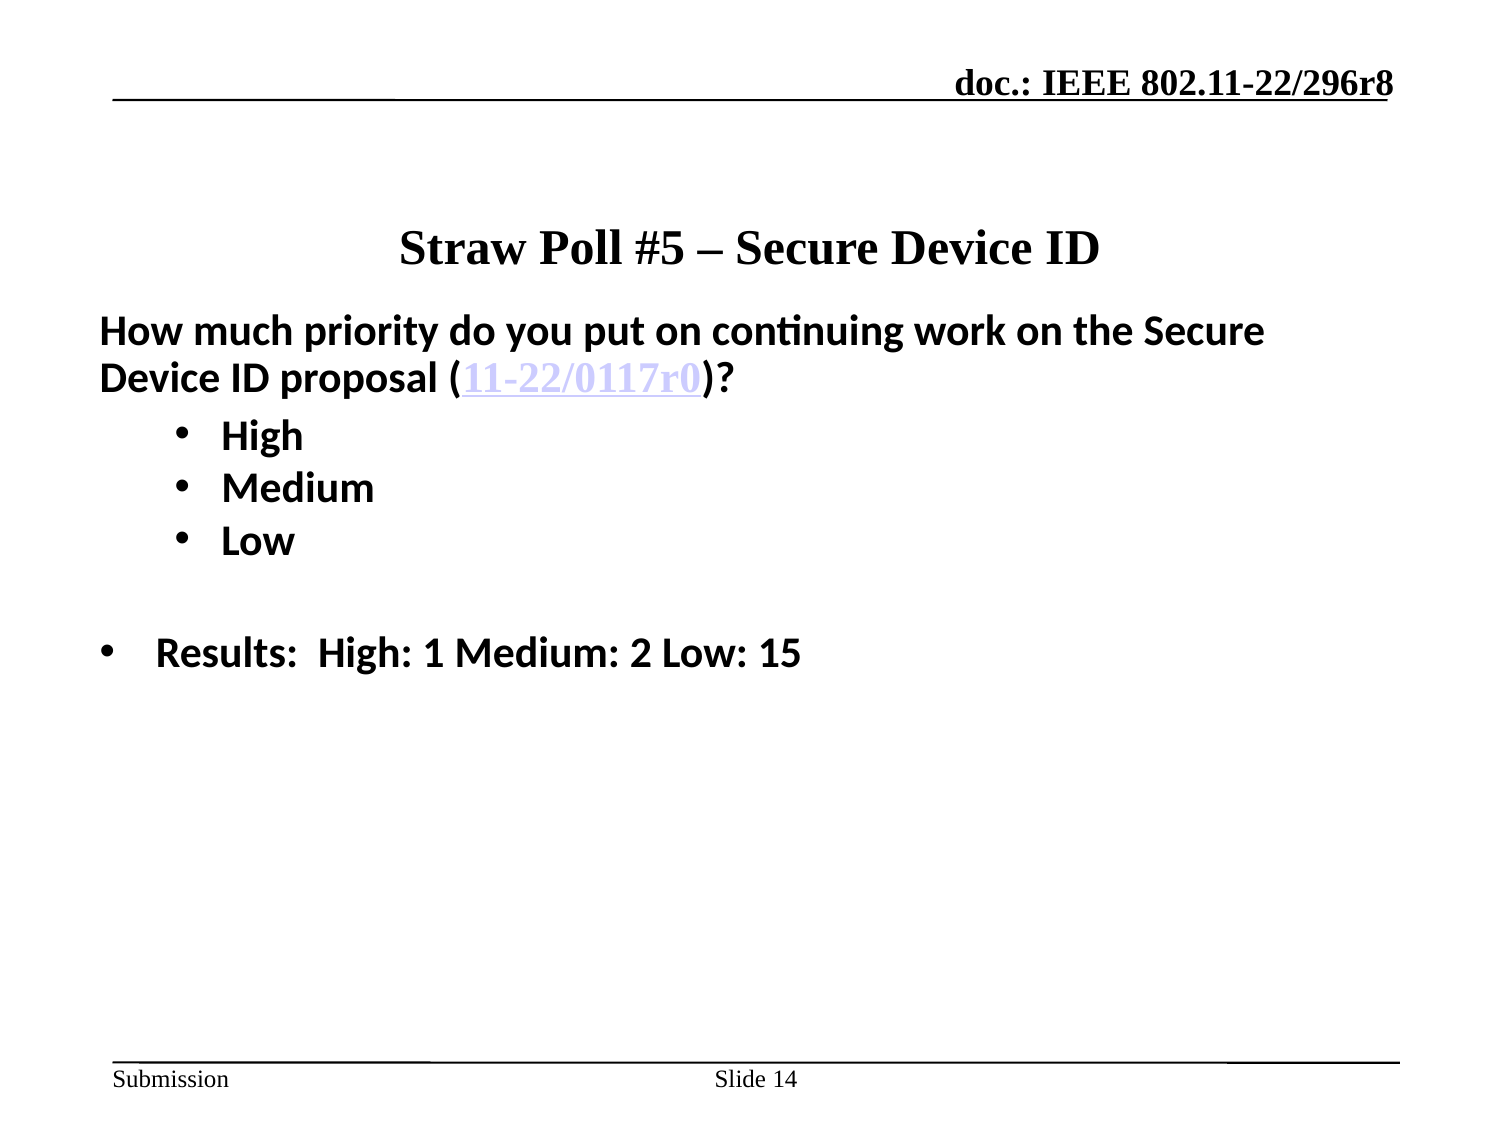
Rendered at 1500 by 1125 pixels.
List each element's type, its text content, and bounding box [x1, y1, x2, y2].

slide_number Slide 14 [712, 1061, 800, 1123]
title Straw Poll #5 – Secure Device ID [112, 224, 1388, 265]
list How much priority do you put on continuing work on the Secure Device ID proposal (11-22/0117r0)? High Medium Low Results: High: 1 Medium: 2 Low: 15 [84, 299, 1407, 938]
